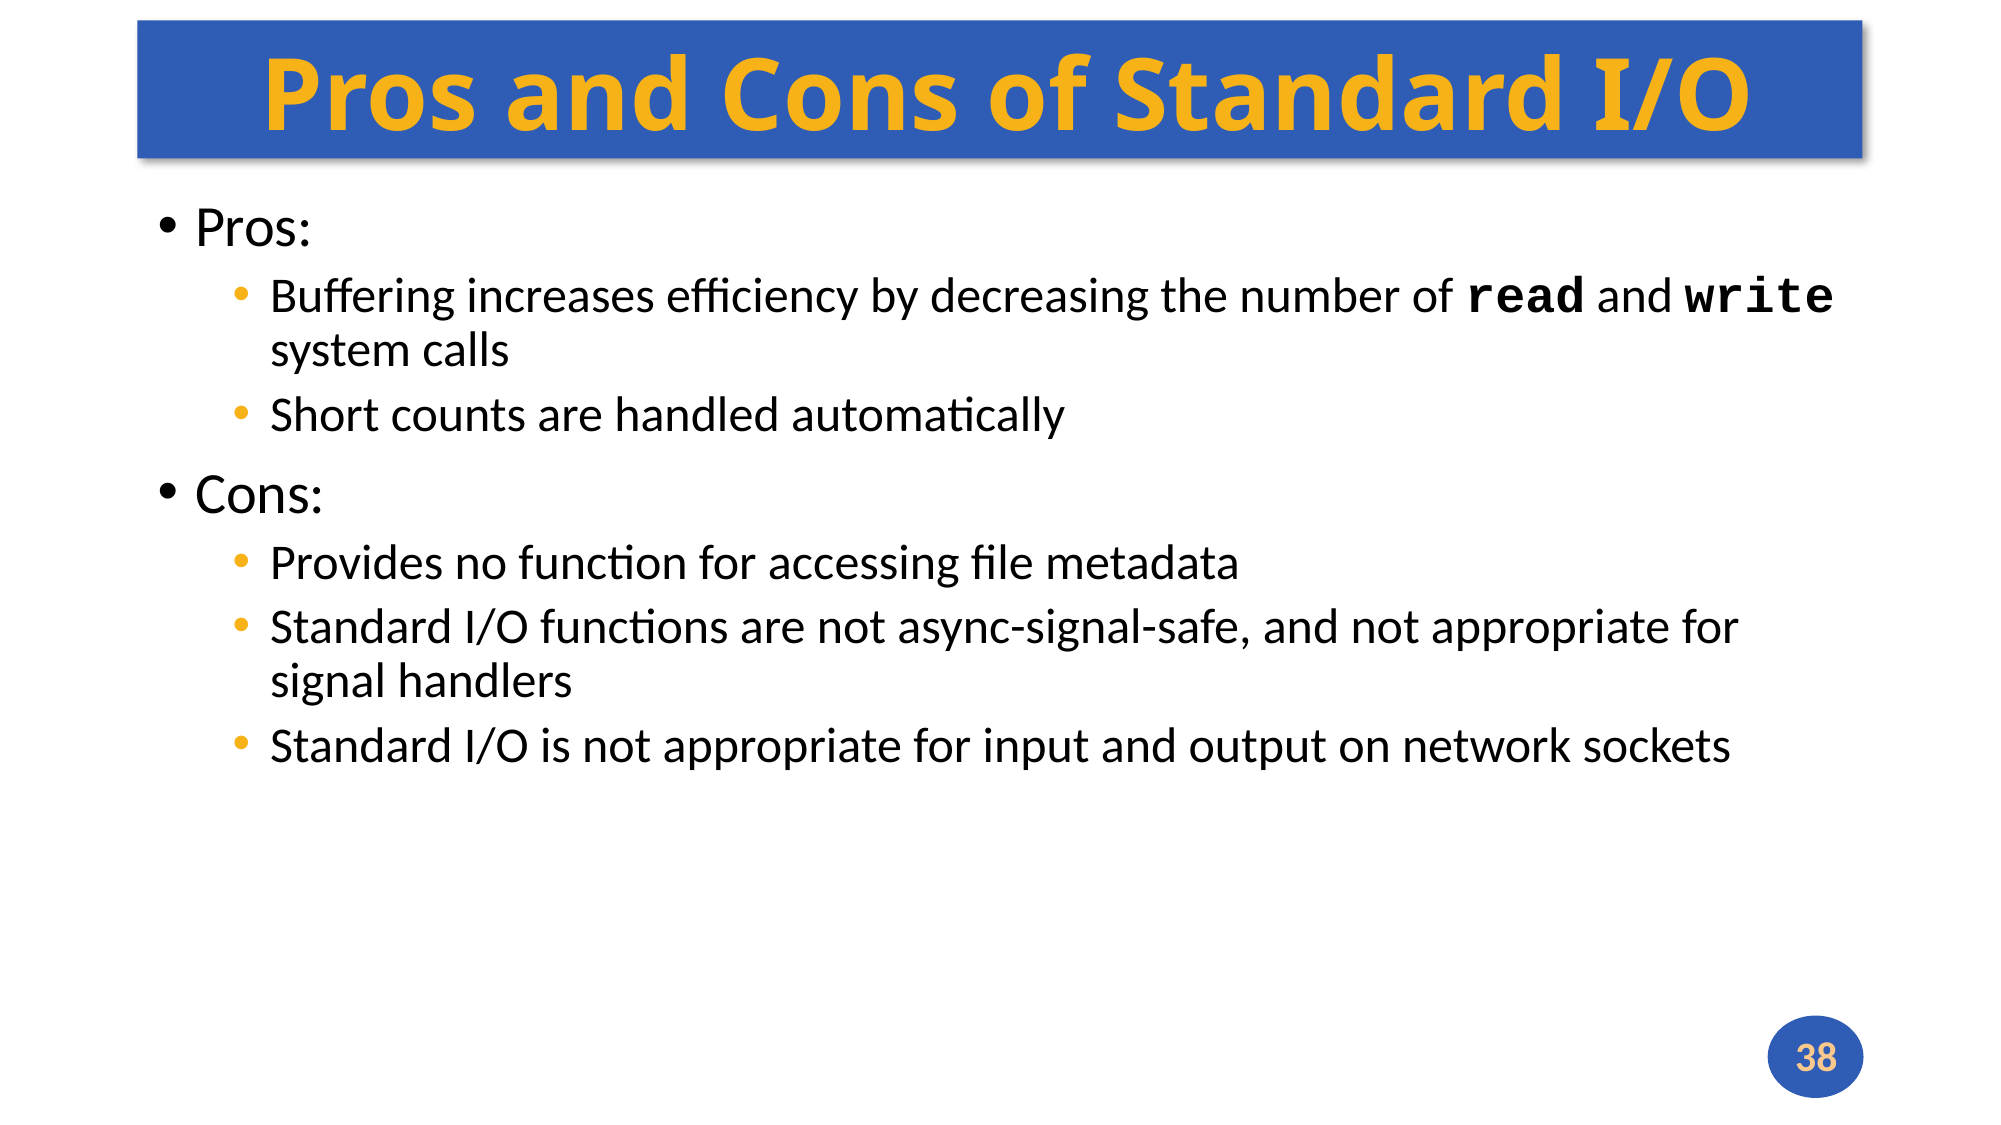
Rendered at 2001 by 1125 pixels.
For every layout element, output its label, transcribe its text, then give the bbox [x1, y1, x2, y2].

list Pros: Buffering increases efficiency by decreasing the number of read and write system calls Short counts are handled automatically Cons: Provides no function for accessing file metadata Standard I/O functions are not async-signal-safe, and not appropriate for signal handlers Standard I/O is not appropriate for input and output on network sockets [142, 188, 1862, 1031]
title Pros and Cons of Standard I/O [142, 22, 1862, 159]
slide_number 38 [1767, 1015, 1866, 1095]
